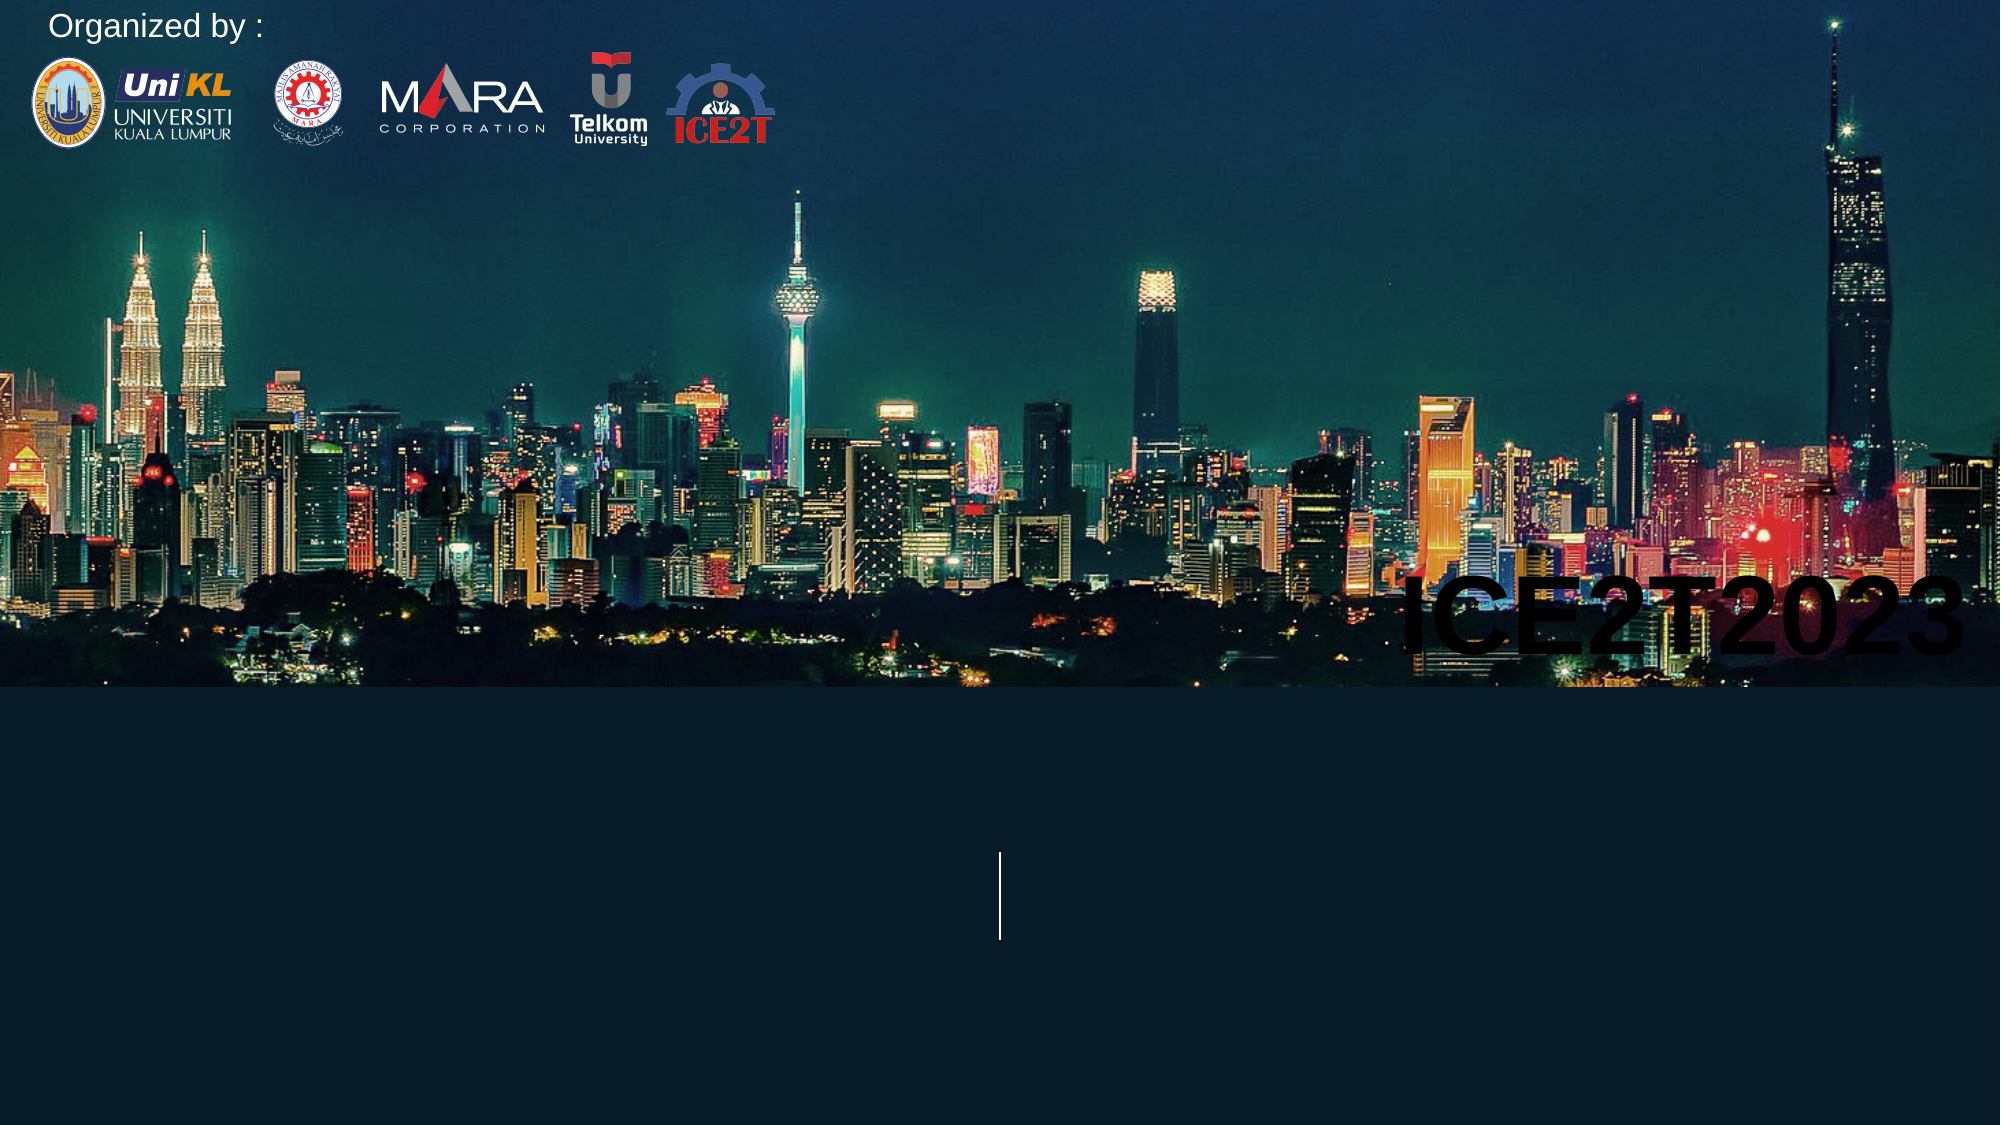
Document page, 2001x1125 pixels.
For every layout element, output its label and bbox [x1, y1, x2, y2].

text_box [0, 687, 2000, 1125]
picture [0, 0, 2000, 687]
